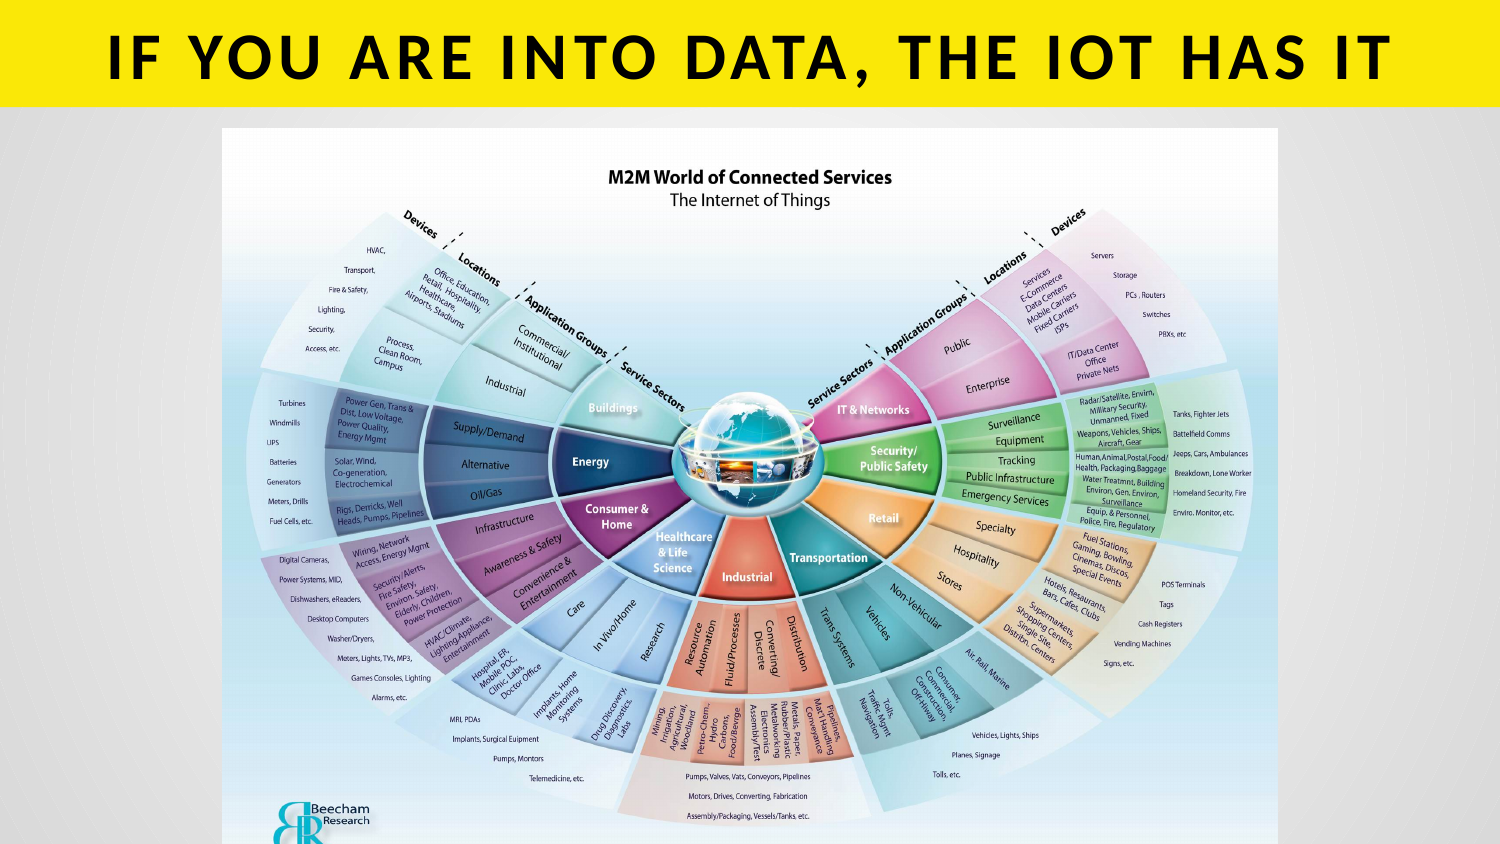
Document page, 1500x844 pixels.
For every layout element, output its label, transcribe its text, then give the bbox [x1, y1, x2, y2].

title IF YOU ARE INTO DATA, THE IOT HAS IT [75, 0, 1425, 108]
picture [222, 128, 1278, 844]
